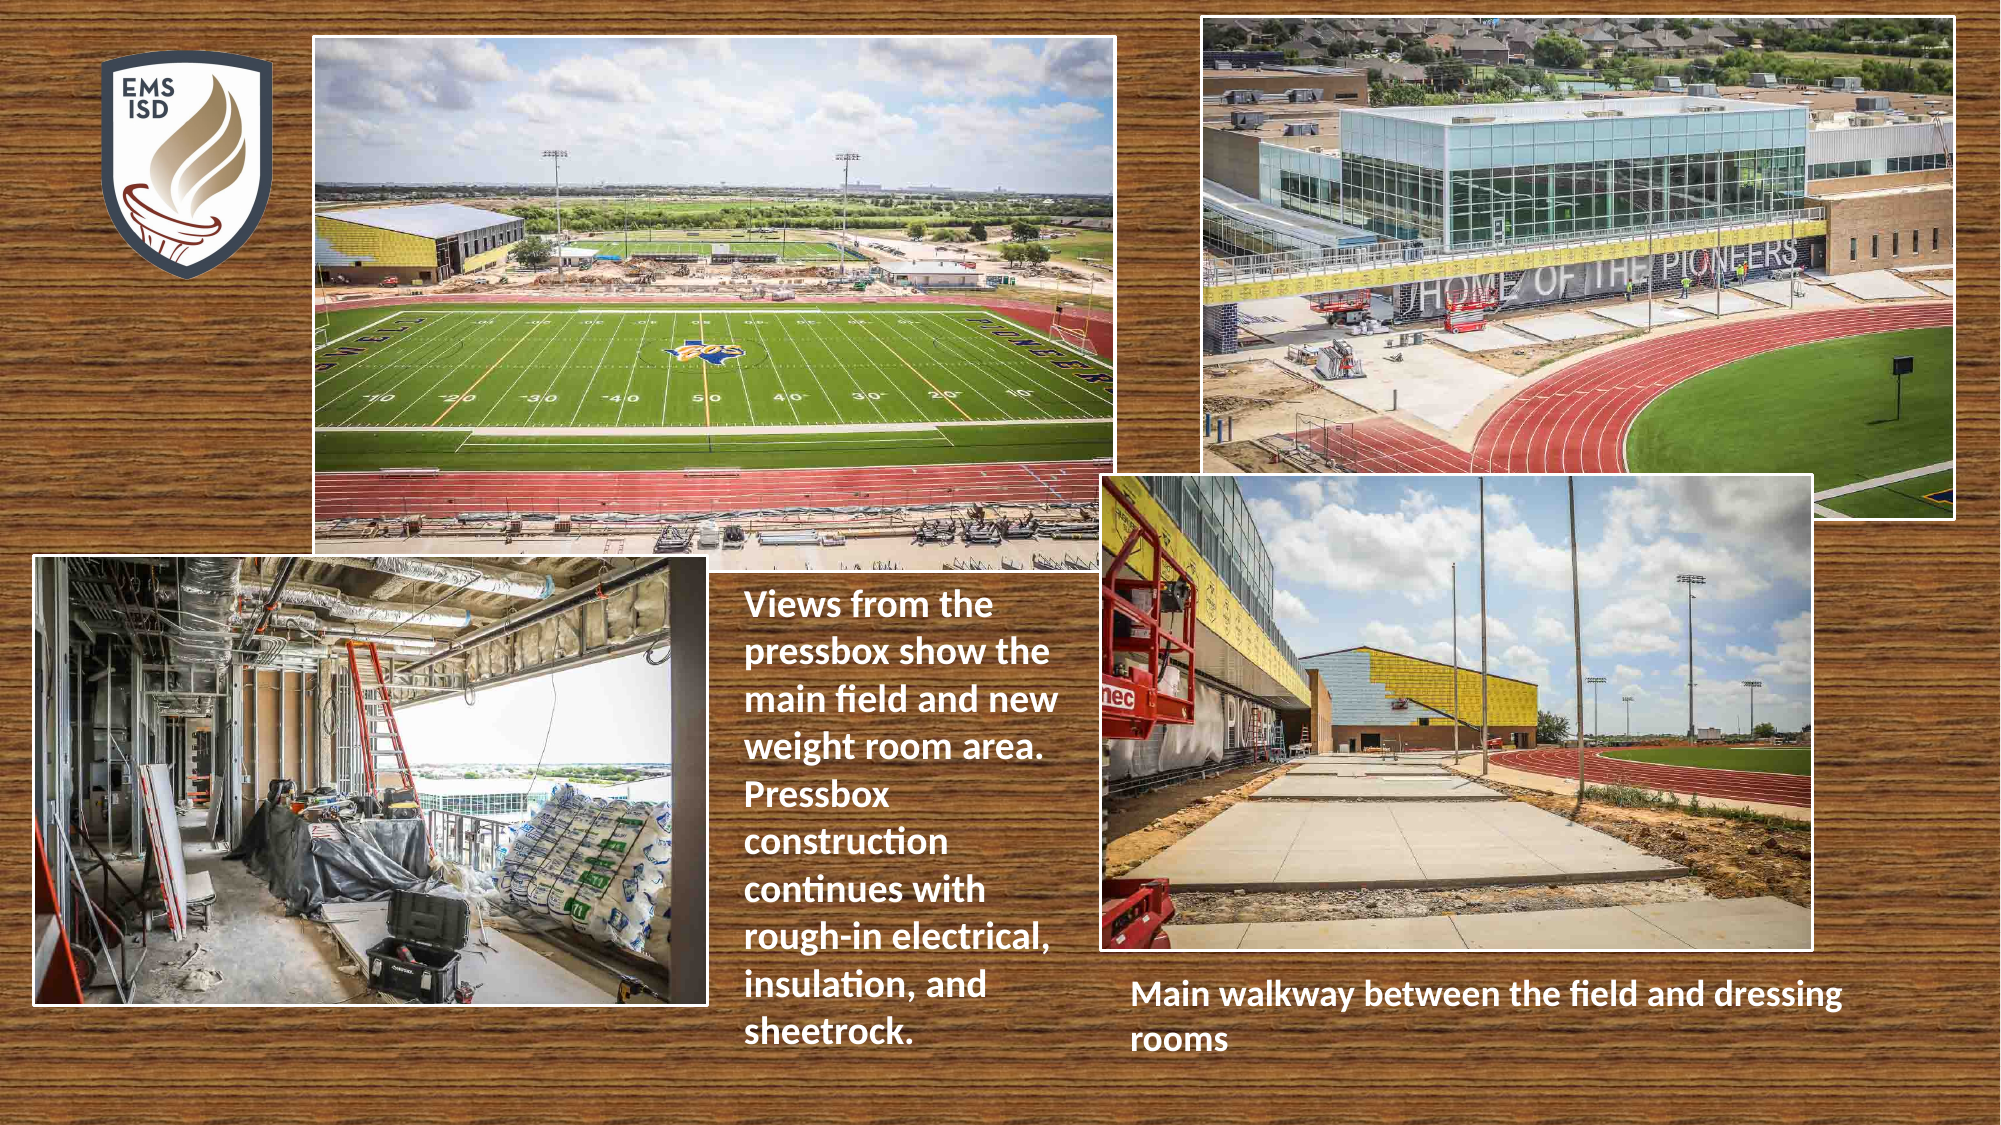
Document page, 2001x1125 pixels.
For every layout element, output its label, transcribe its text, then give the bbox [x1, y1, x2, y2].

picture [0, 0, 2001, 1125]
text_box Views from the pressbox show the main field and new weight room area. Pressbox construction continues with rough-in electrical, insulation, and sheetrock. [729, 573, 1093, 1120]
text_box Main walkway between the field and dressing rooms [1115, 961, 1866, 1067]
